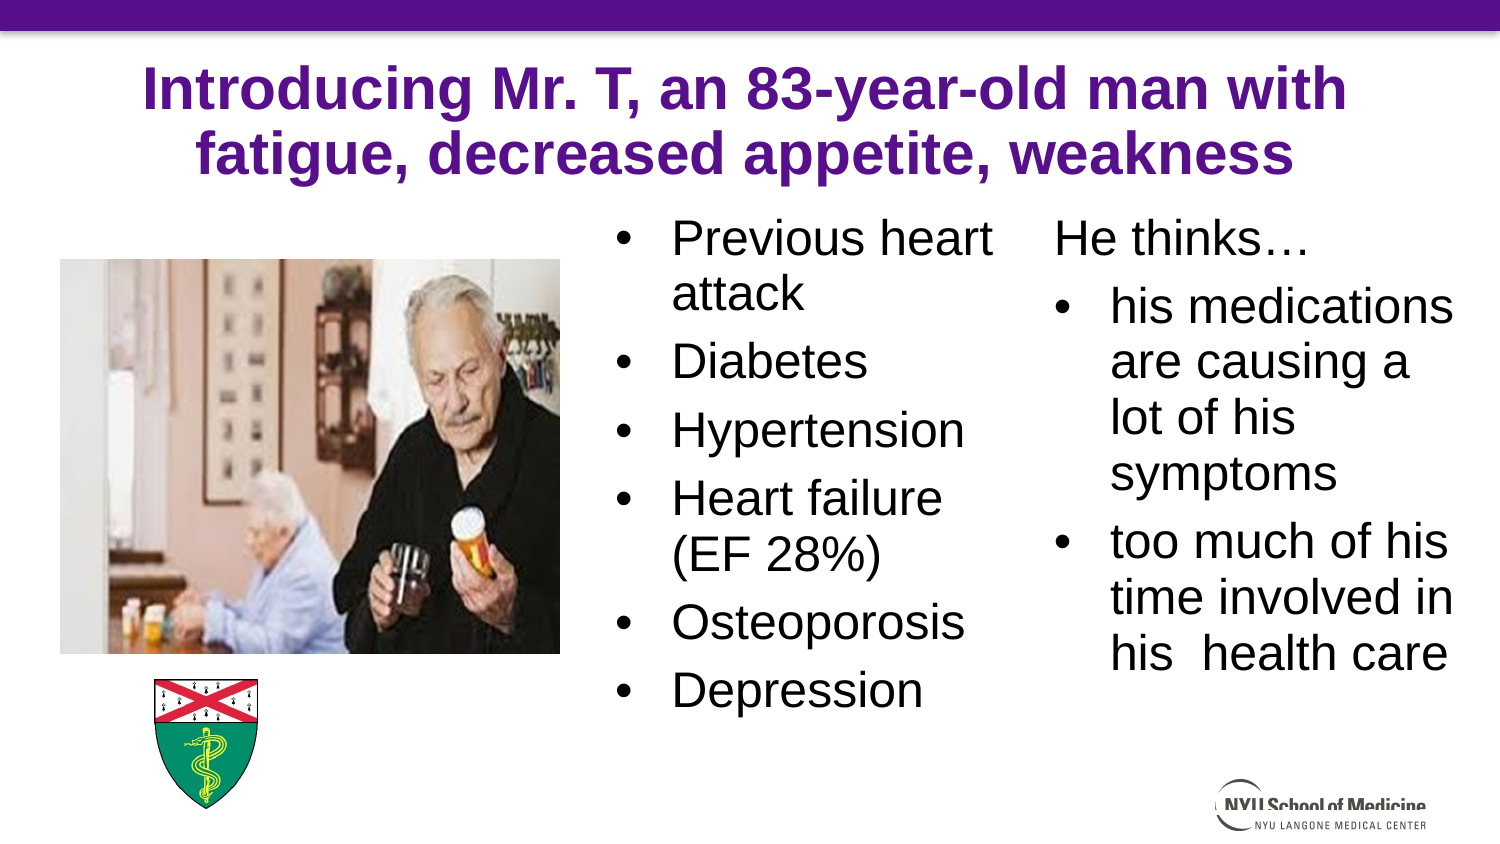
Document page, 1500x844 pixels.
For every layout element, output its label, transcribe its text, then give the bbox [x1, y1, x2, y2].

picture [1215, 815, 1426, 831]
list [59, 258, 561, 654]
picture [154, 678, 258, 809]
table_header He thinks… his medications are causing a lot of his symptoms too much of his time involved in his health care [1040, 203, 1477, 810]
title Introducing Mr. T, an 83-year-old man with fatigue, decreased appetite, weakness [112, 57, 1380, 189]
table_header Previous heart attack Diabetes Hypertension Heart failure (EF 28%) Osteoporosis Depression [601, 203, 1038, 810]
